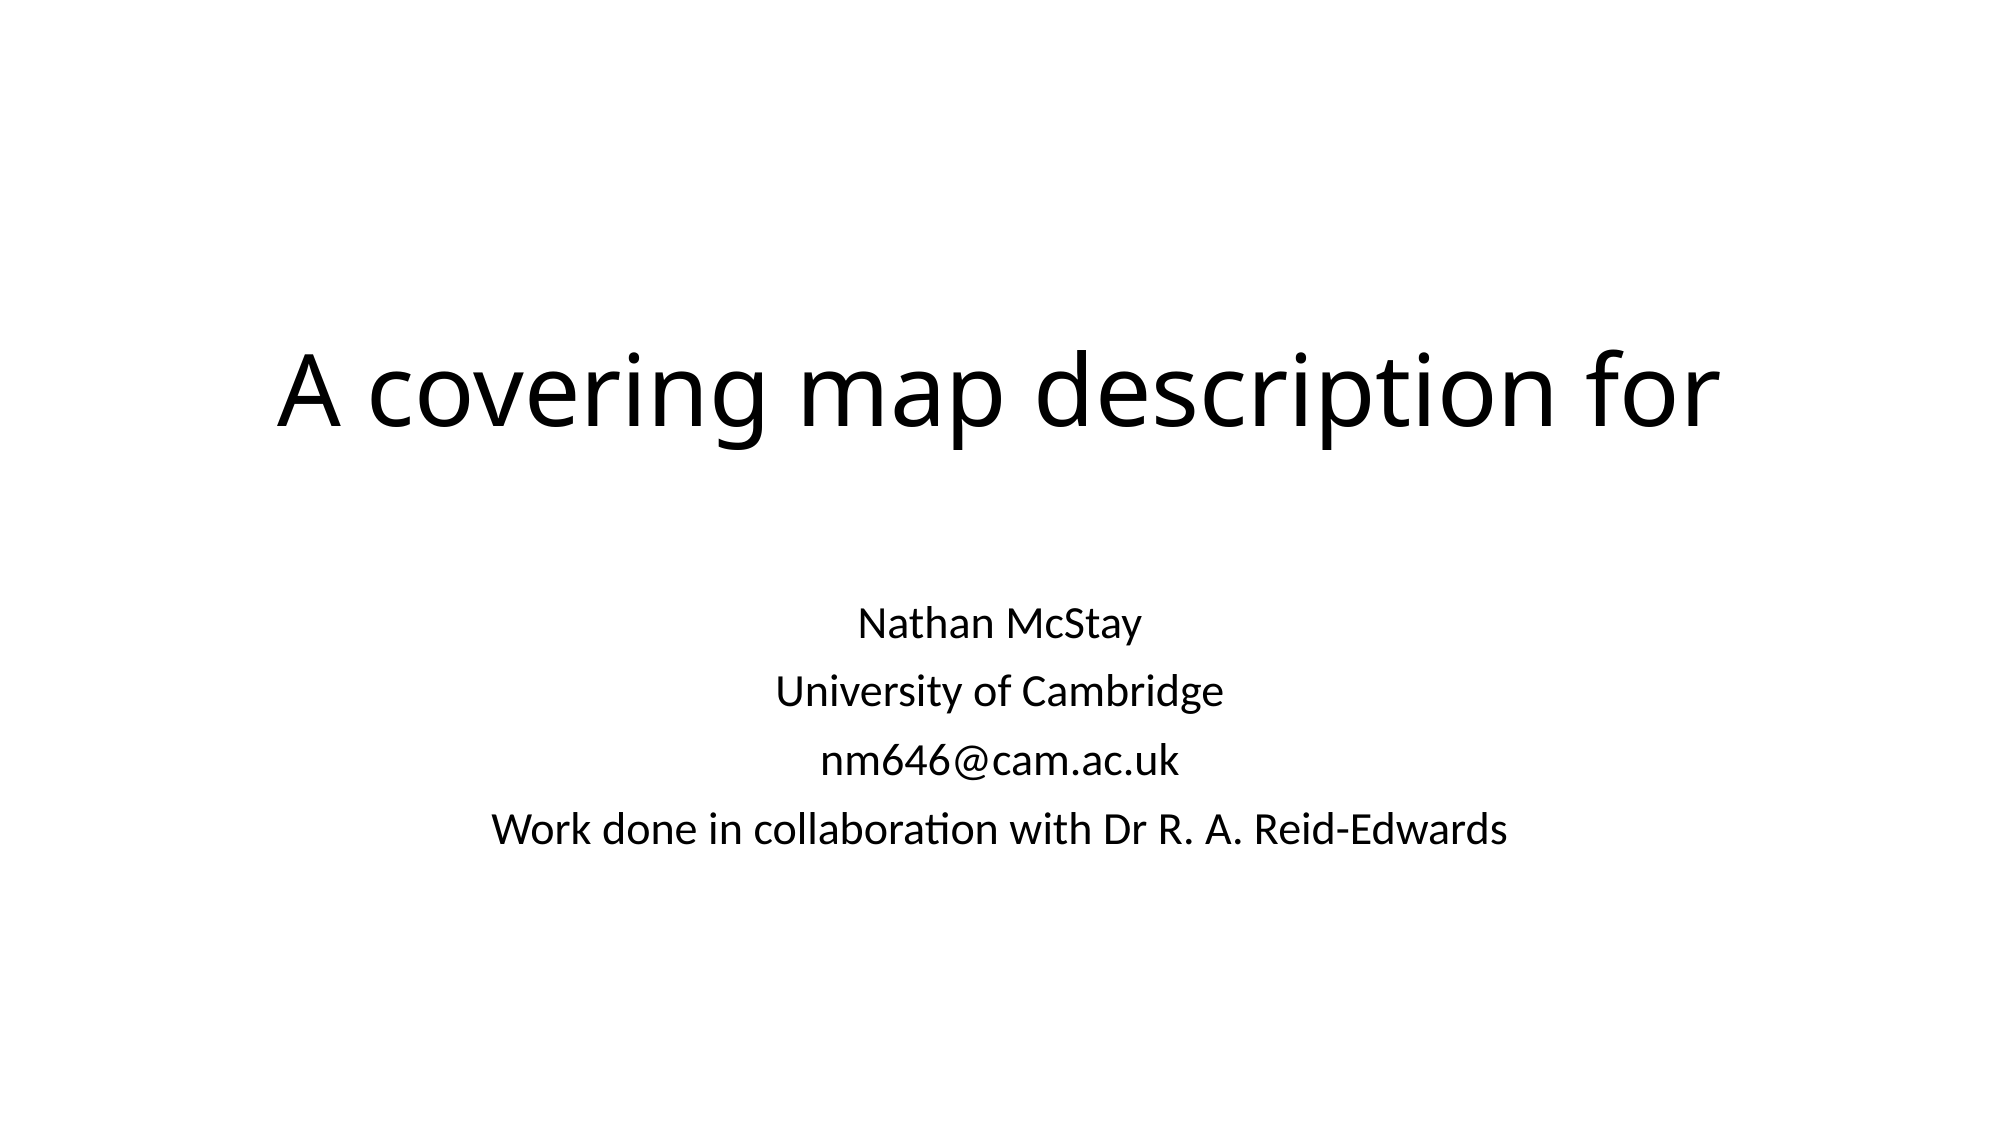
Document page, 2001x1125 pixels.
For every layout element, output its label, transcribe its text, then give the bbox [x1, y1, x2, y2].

subtitle Nathan McStay University of Cambridge nm646@cam.ac.uk Work done in collaboration with Dr R. A. Reid-Edwards [249, 590, 1750, 863]
